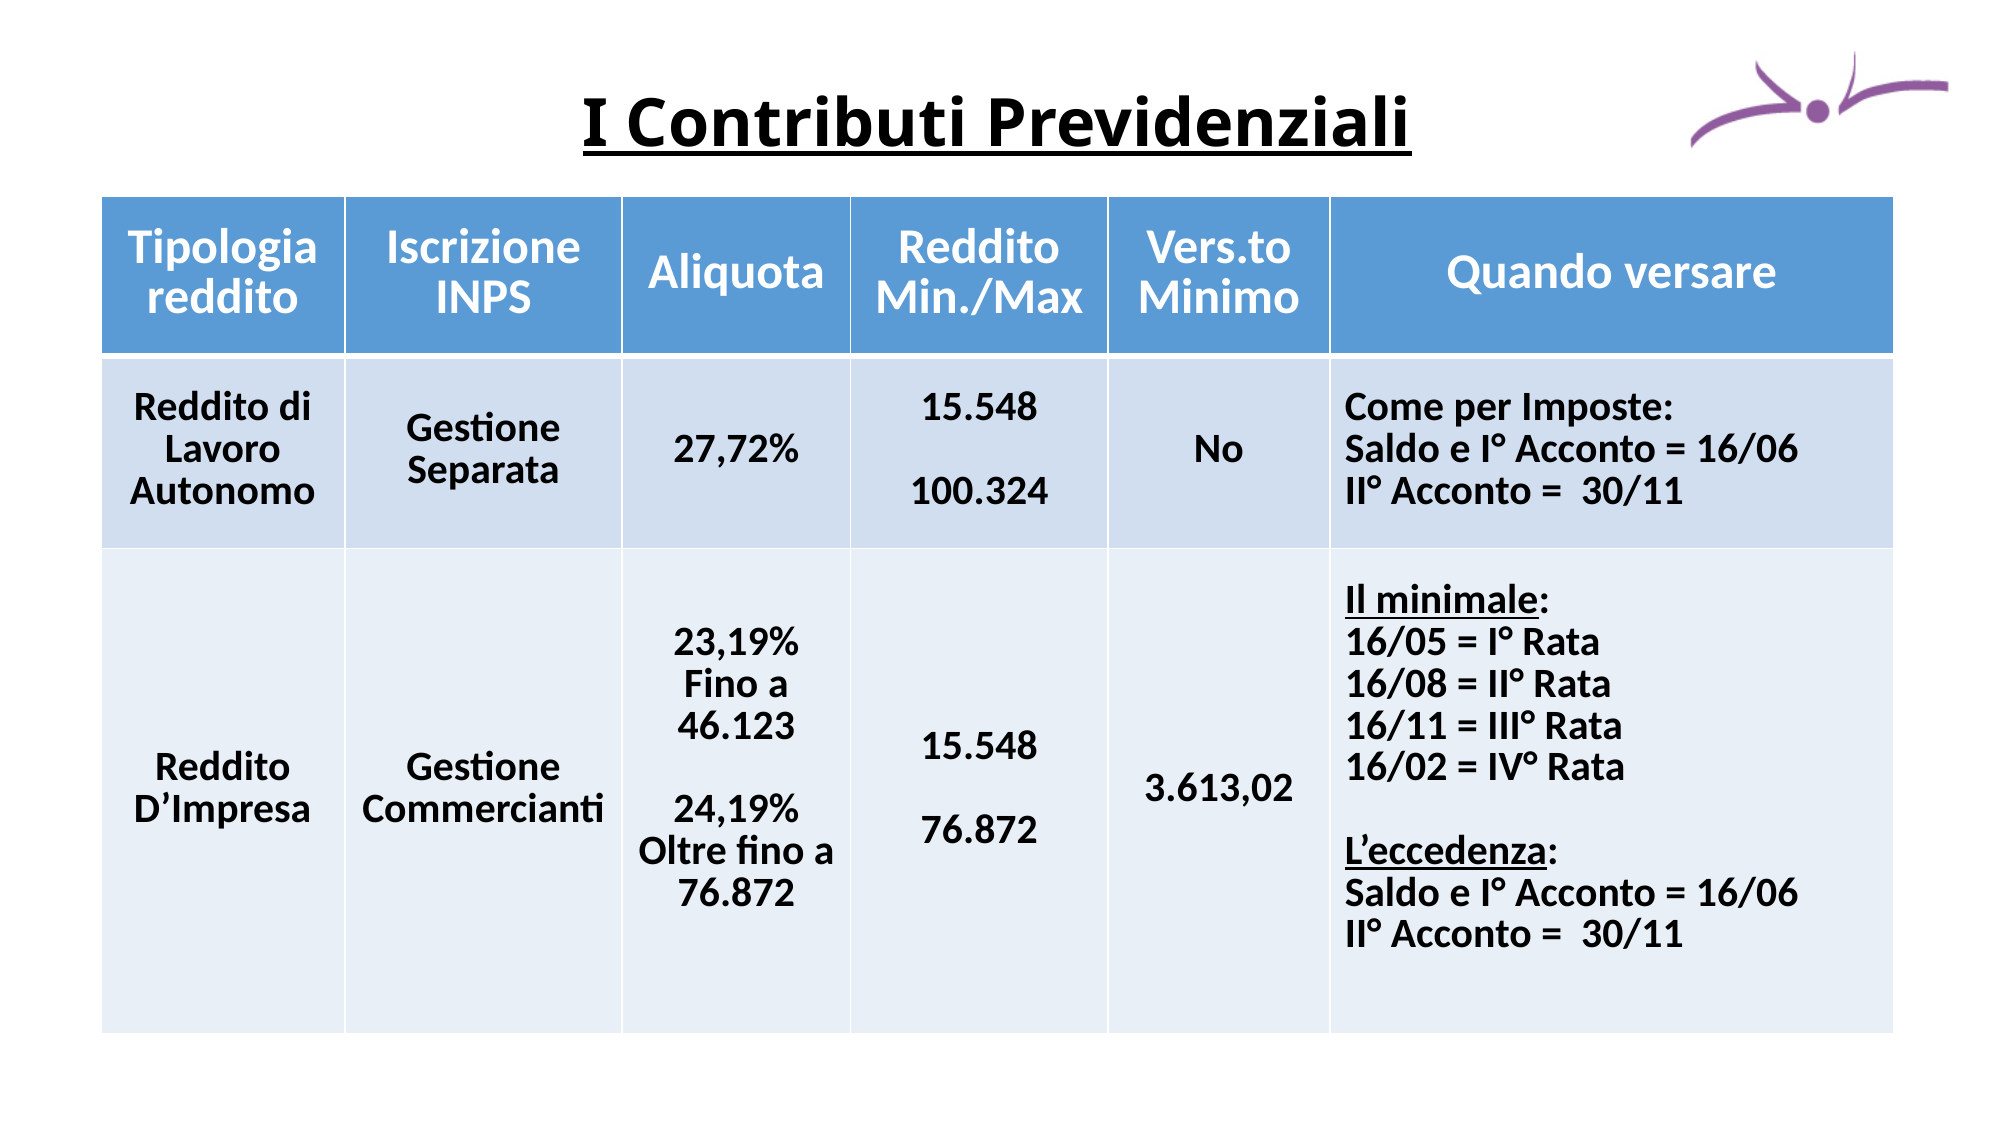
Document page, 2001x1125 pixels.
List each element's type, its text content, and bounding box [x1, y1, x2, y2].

title I Contributi Previdenziali [477, 72, 1517, 177]
table_cell 15.548 76.872 [851, 549, 1107, 1033]
table_header Vers.to Minimo [1109, 197, 1329, 353]
table_cell 15.548 100.324 [851, 359, 1107, 548]
table_cell Reddito di Lavoro Autonomo [102, 359, 344, 548]
table_cell 3.613,02 [1109, 549, 1329, 1033]
table_cell Gestione Separata [346, 359, 621, 548]
table_header Quando versare [1331, 197, 1893, 353]
table_header Iscrizione INPS [346, 197, 621, 353]
table_cell Come per Imposte: Saldo e I° Acconto = 16/06 II° Acconto = 30/11 [1331, 359, 1893, 548]
table_header Tipologia reddito [102, 197, 344, 353]
picture [1690, 51, 1950, 149]
table_cell 23,19% Fino a 46.123 24,19% Oltre fino a 76.872 [623, 549, 850, 1033]
table_cell No [1109, 359, 1329, 548]
table_cell Il minimale: 16/05 = I° Rata 16/08 = II° Rata 16/11 = III° Rata 16/02 = IV° Rata L’eccedenza: Saldo e I° Acconto = 16/06 II° Acconto = 30/11 [1331, 549, 1893, 1033]
table_header Aliquota [623, 197, 850, 353]
table_cell Reddito D’Impresa [102, 549, 344, 1033]
table_cell Gestione Commercianti [346, 549, 621, 1033]
table_header Reddito Min./Max [851, 197, 1107, 353]
table_cell 27,72% [623, 359, 850, 548]
